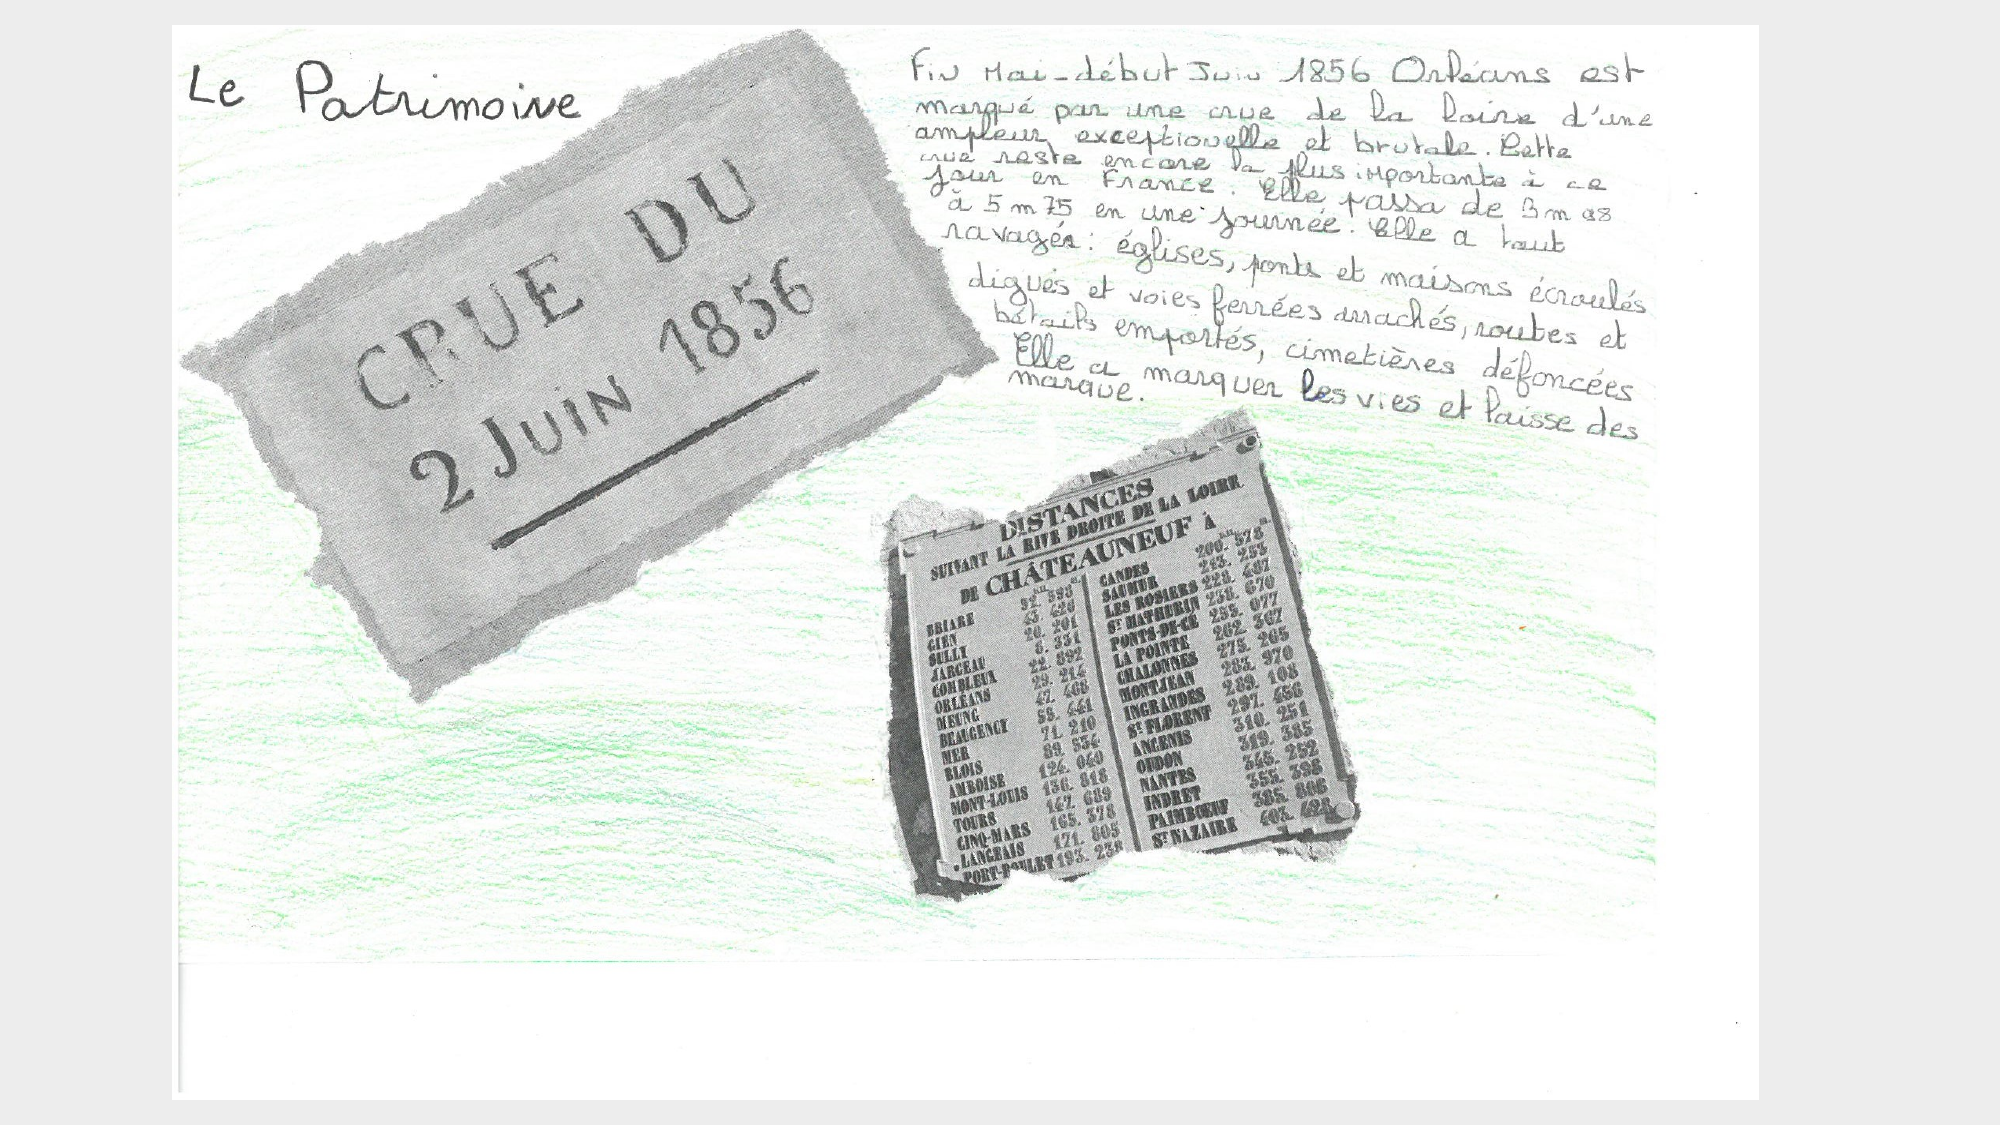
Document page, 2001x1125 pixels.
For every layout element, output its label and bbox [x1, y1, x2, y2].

picture [172, 25, 1759, 1100]
